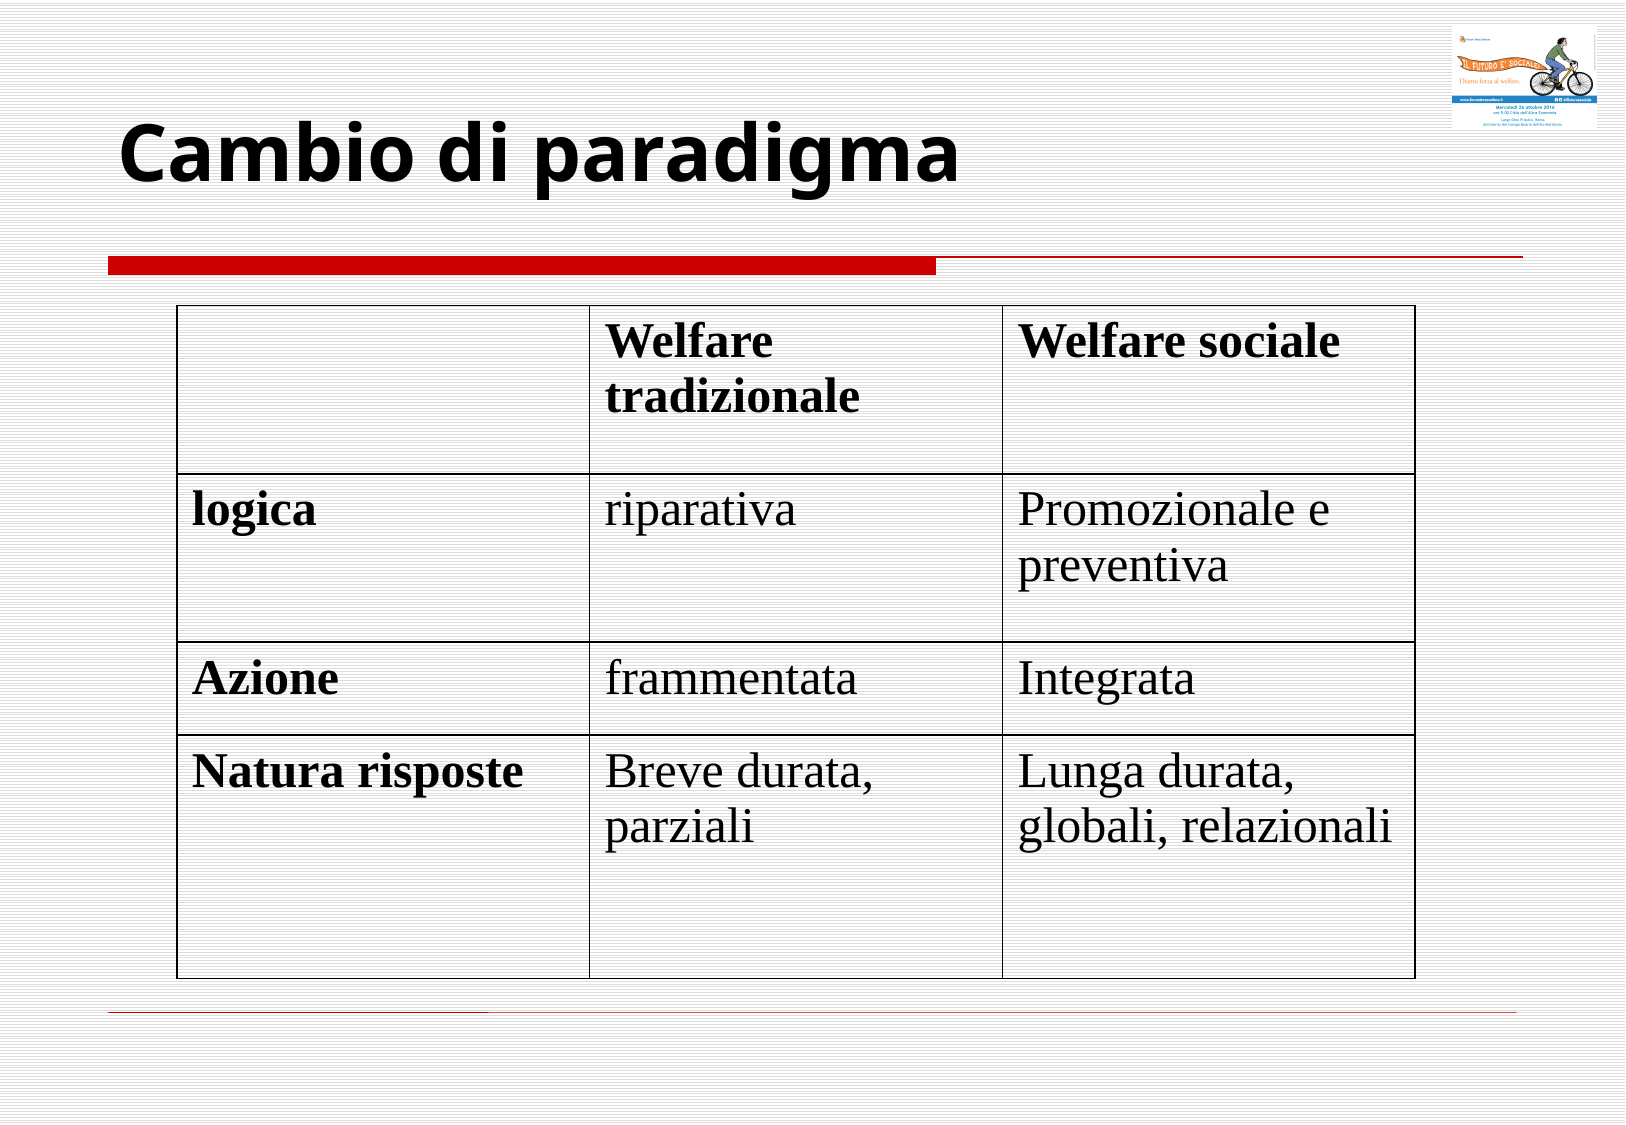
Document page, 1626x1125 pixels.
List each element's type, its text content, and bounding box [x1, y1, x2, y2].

table_header [178, 306, 589, 473]
table_cell Promozionale e preventiva [1003, 475, 1414, 641]
table_cell Integrata [1003, 643, 1414, 734]
table_header Welfare tradizionale [590, 306, 1002, 473]
table_cell Natura risposte [178, 736, 589, 978]
table_cell Lunga durata, globali, relazionali [1003, 736, 1414, 978]
table_cell frammentata [590, 643, 1002, 734]
table_cell riparativa [590, 475, 1002, 641]
picture [1451, 25, 1597, 131]
table_cell Breve durata, parziali [590, 736, 1002, 978]
table_cell logica [178, 475, 589, 641]
table_cell Azione [178, 643, 589, 734]
title Cambio di paradigma [101, 49, 1525, 250]
table_header Welfare sociale [1003, 306, 1414, 473]
